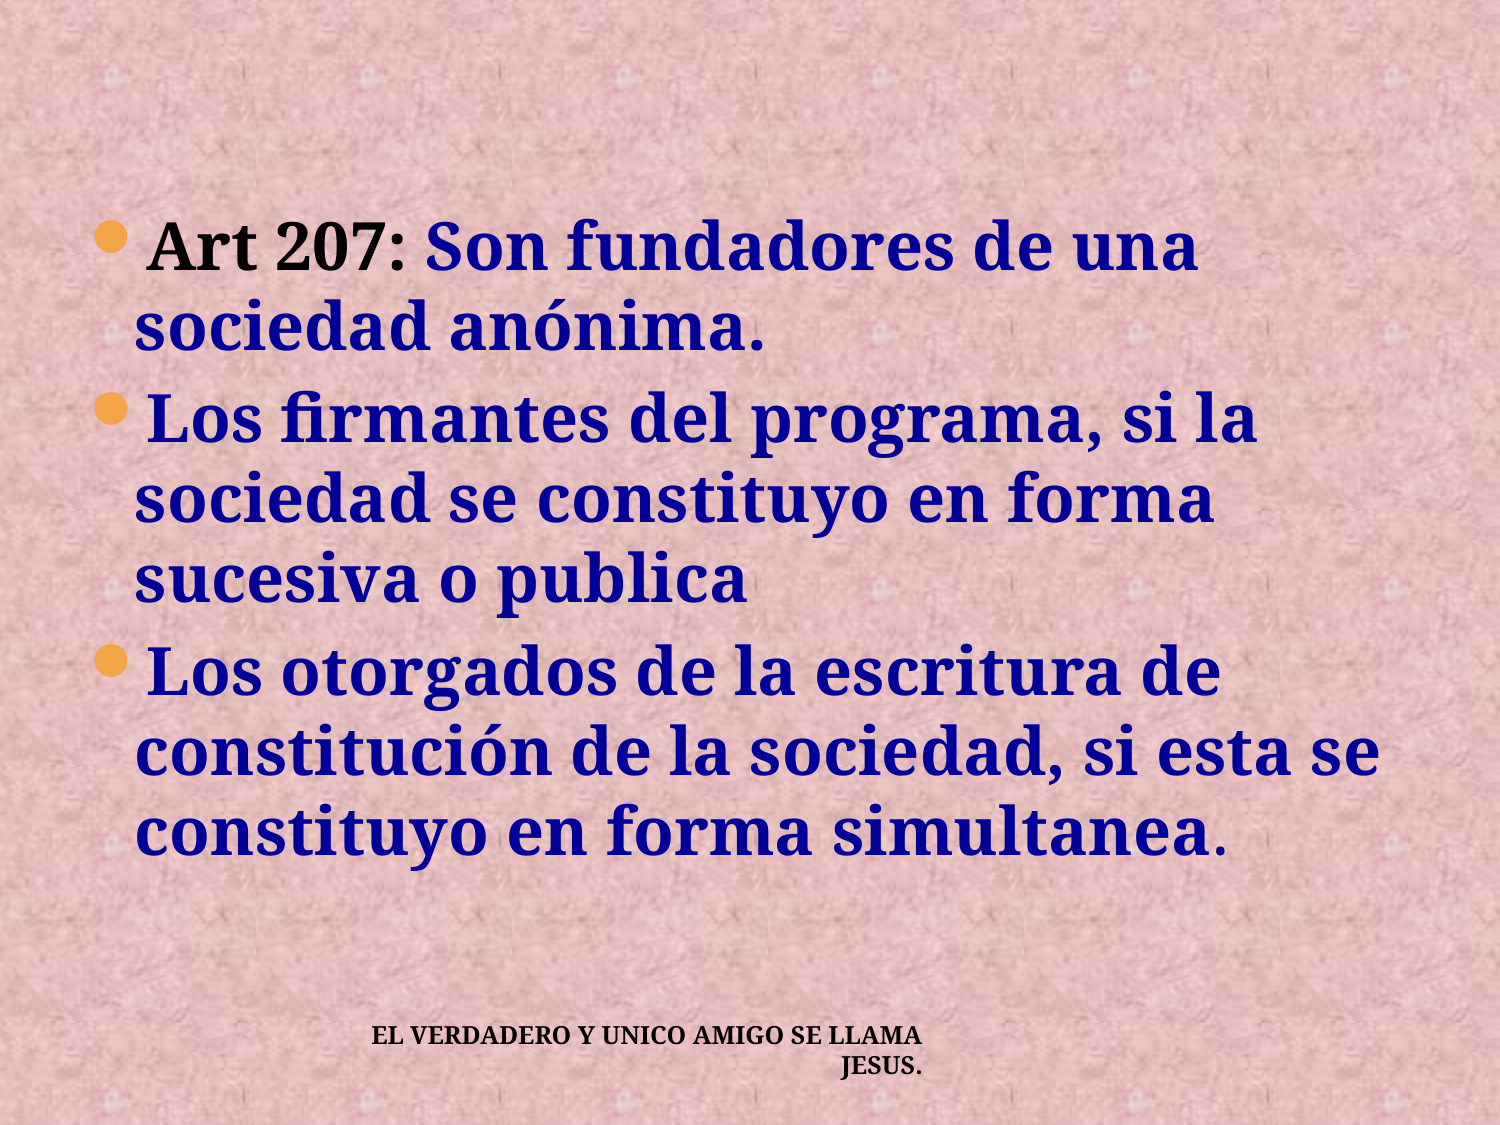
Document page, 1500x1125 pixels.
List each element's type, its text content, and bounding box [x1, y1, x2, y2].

footer EL VERDADERO Y UNICO AMIGO SE LLAMA JESUS. [350, 1017, 938, 1081]
picture [0, 0, 1500, 1125]
list Art 207: Son fundadores de una sociedad anónima. Los firmantes del programa, si la sociedad se constituyo en forma sucesiva o publica Los otorgados de la escritura de constitución de la sociedad, si esta se constituyo en forma simultanea. [75, 196, 1425, 1000]
